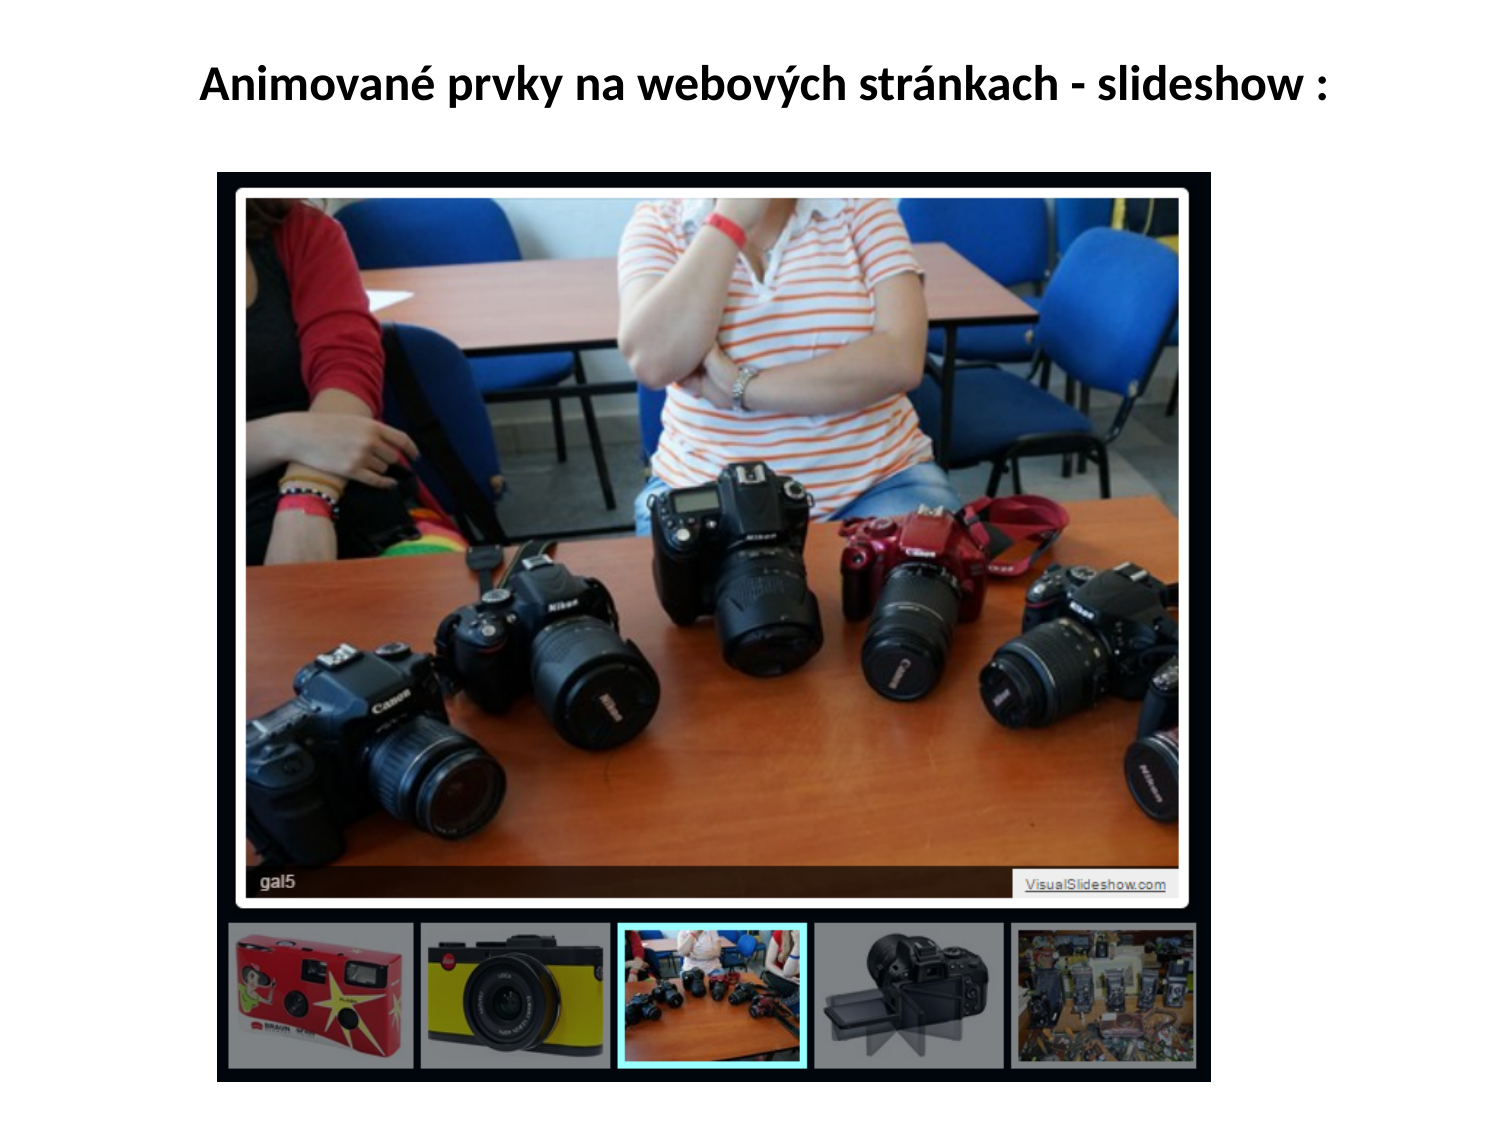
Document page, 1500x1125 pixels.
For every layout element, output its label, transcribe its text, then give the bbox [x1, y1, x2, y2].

picture [216, 172, 1211, 1082]
text_box Animované prvky na webových stránkach - slideshow : [29, 42, 1500, 163]
